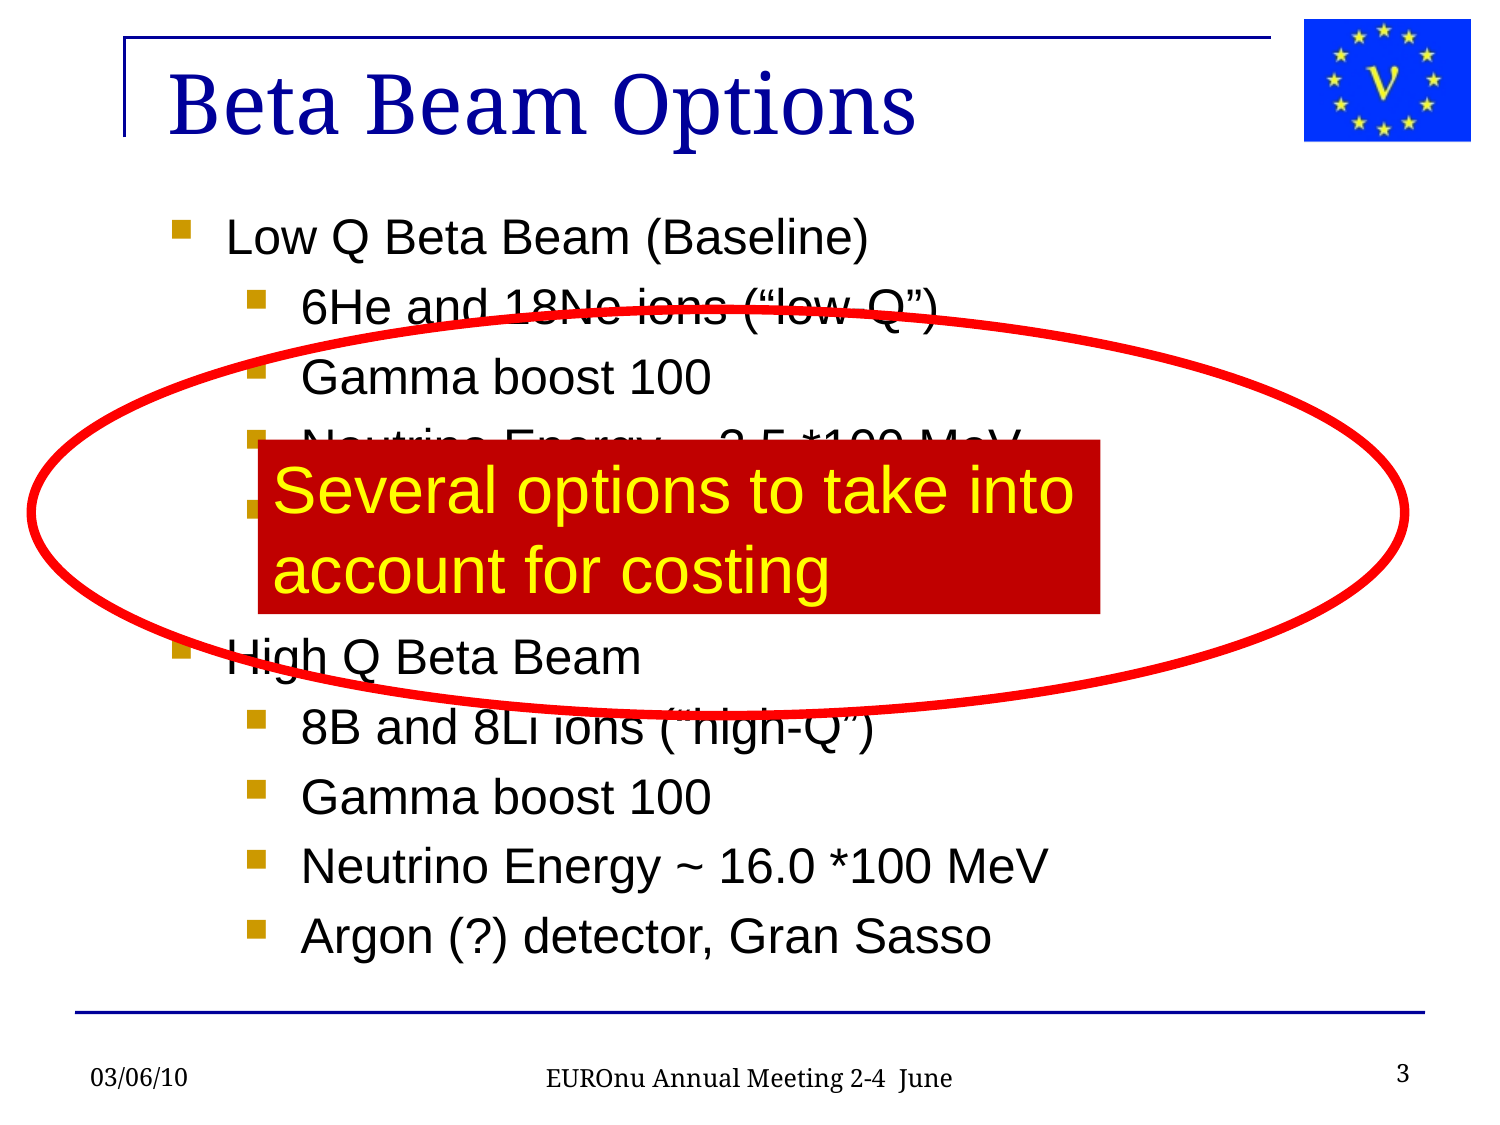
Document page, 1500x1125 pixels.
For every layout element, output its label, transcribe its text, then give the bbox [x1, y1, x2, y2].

text_box Low Q Beta Beam (Baseline) 6He and 18Ne ions (“low-Q”) Gamma boost 100 Neutrino Energy ~ 3.5 *100 MeV Memphis WC detector, Frejus High Q Beta Beam 8B and 8Li ions (“high-Q”) Gamma boost 100 Neutrino Energy ~ 16.0 *100 MeV Argon (?) detector, Gran Sasso [154, 629, 1243, 988]
slide_number 3 [1074, 1023, 1426, 1100]
text_box [31, 309, 1405, 716]
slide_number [74, 1023, 426, 1100]
picture [1304, 19, 1471, 143]
text_box Several options to take into account for costing [257, 439, 1101, 615]
text_box Low Q Beta Beam (Baseline) 6He and 18Ne ions (“low-Q”) Gamma boost 100 Neutrino Energy ~ 3.5 *100 MeV Memphis WC detector, Frejus High Q Beta Beam 8B and 8Li ions (“high-Q”) Gamma boost 100 Neutrino Energy ~ 16.0 *100 MeV Argon (?) detector, Gran Sasso [154, 196, 1243, 396]
text_box Beta Beam Options [153, 43, 1311, 231]
footer EUROnu Annual Meeting 2-4 June [445, 1055, 1055, 1101]
